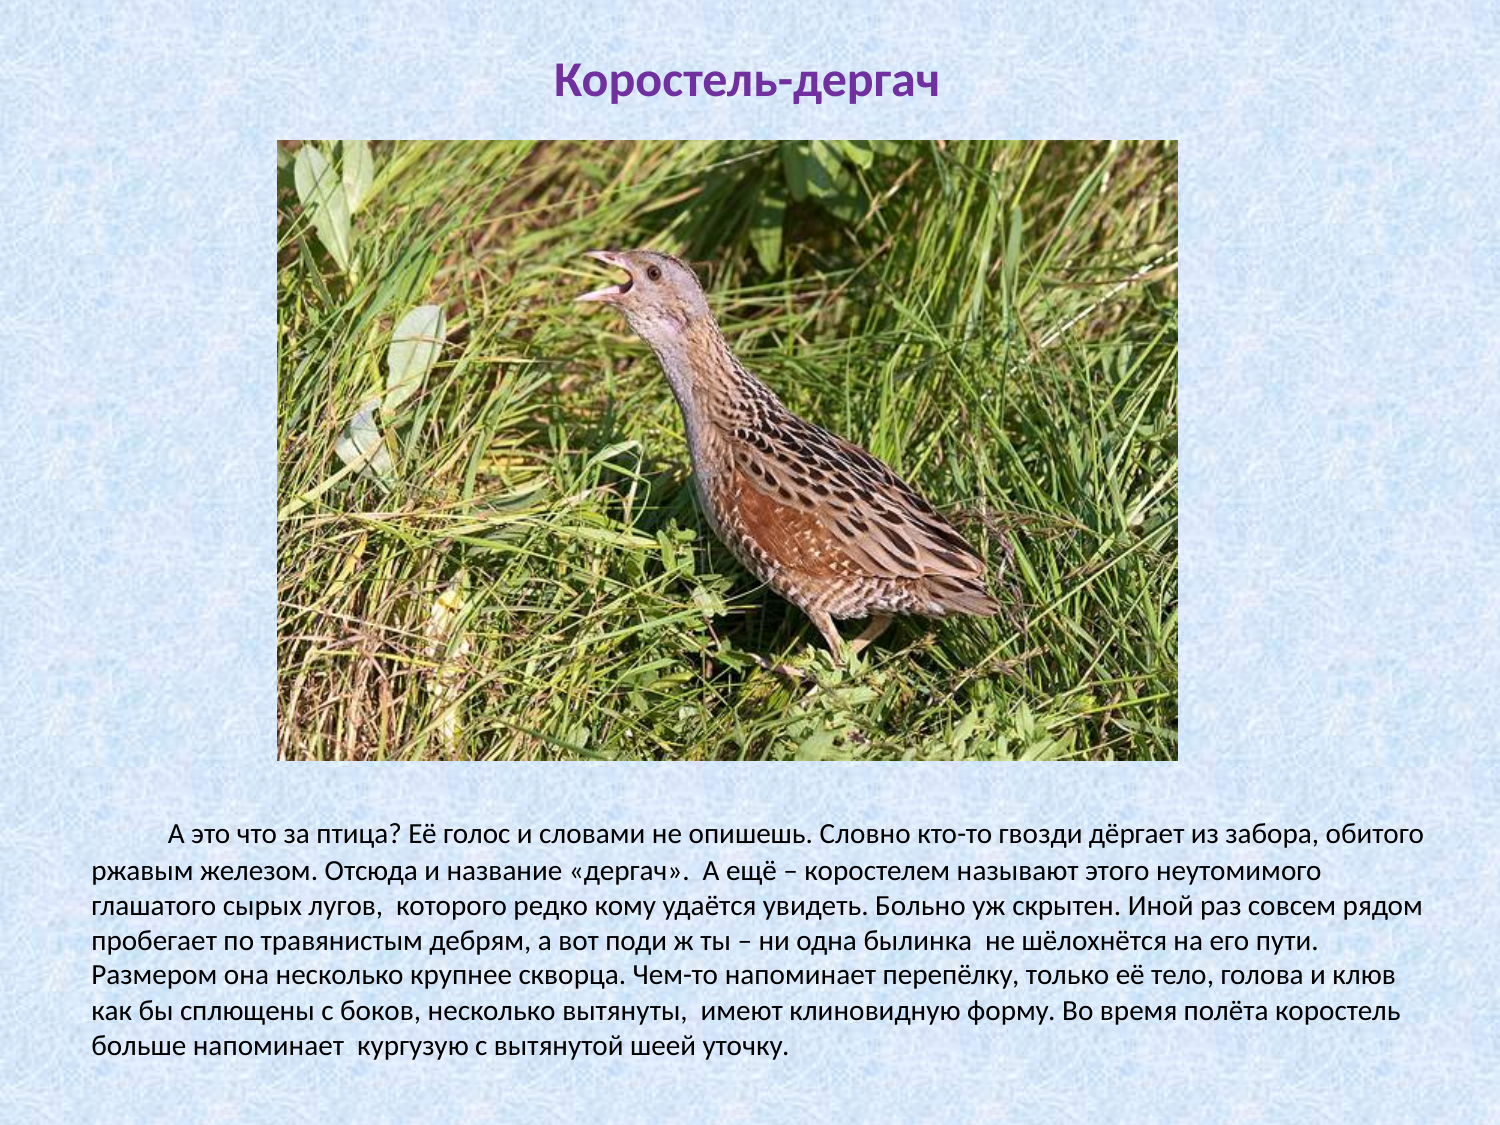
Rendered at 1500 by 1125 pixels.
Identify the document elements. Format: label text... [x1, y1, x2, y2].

picture [0, 0, 1500, 1125]
text_box А это что за птица? Её голос и словами не опишешь. Словно кто-то гвозди дёргает из забора, обитого ржавым железом. Отсюда и название «дергач». А ещё – коростелем называют этого неутомимого глашатого сырых лугов, которого редко кому удаётся увидеть. Больно уж скрытен. Иной раз совсем рядом пробегает по травянистым дебрям, а вот поди ж ты – ни одна былинка не шёлохнётся на его пути. Размером она несколько крупнее скворца. Чем-то напоминает перепёлку, только её тело, голова и клюв как бы сплющены с боков, несколько вытянуты, имеют клиновидную форму. Во время полёта коростель больше напоминает кургузую с вытянутой шеей уточку. [76, 798, 1442, 1069]
text_box Коростель-дергач [539, 39, 956, 115]
